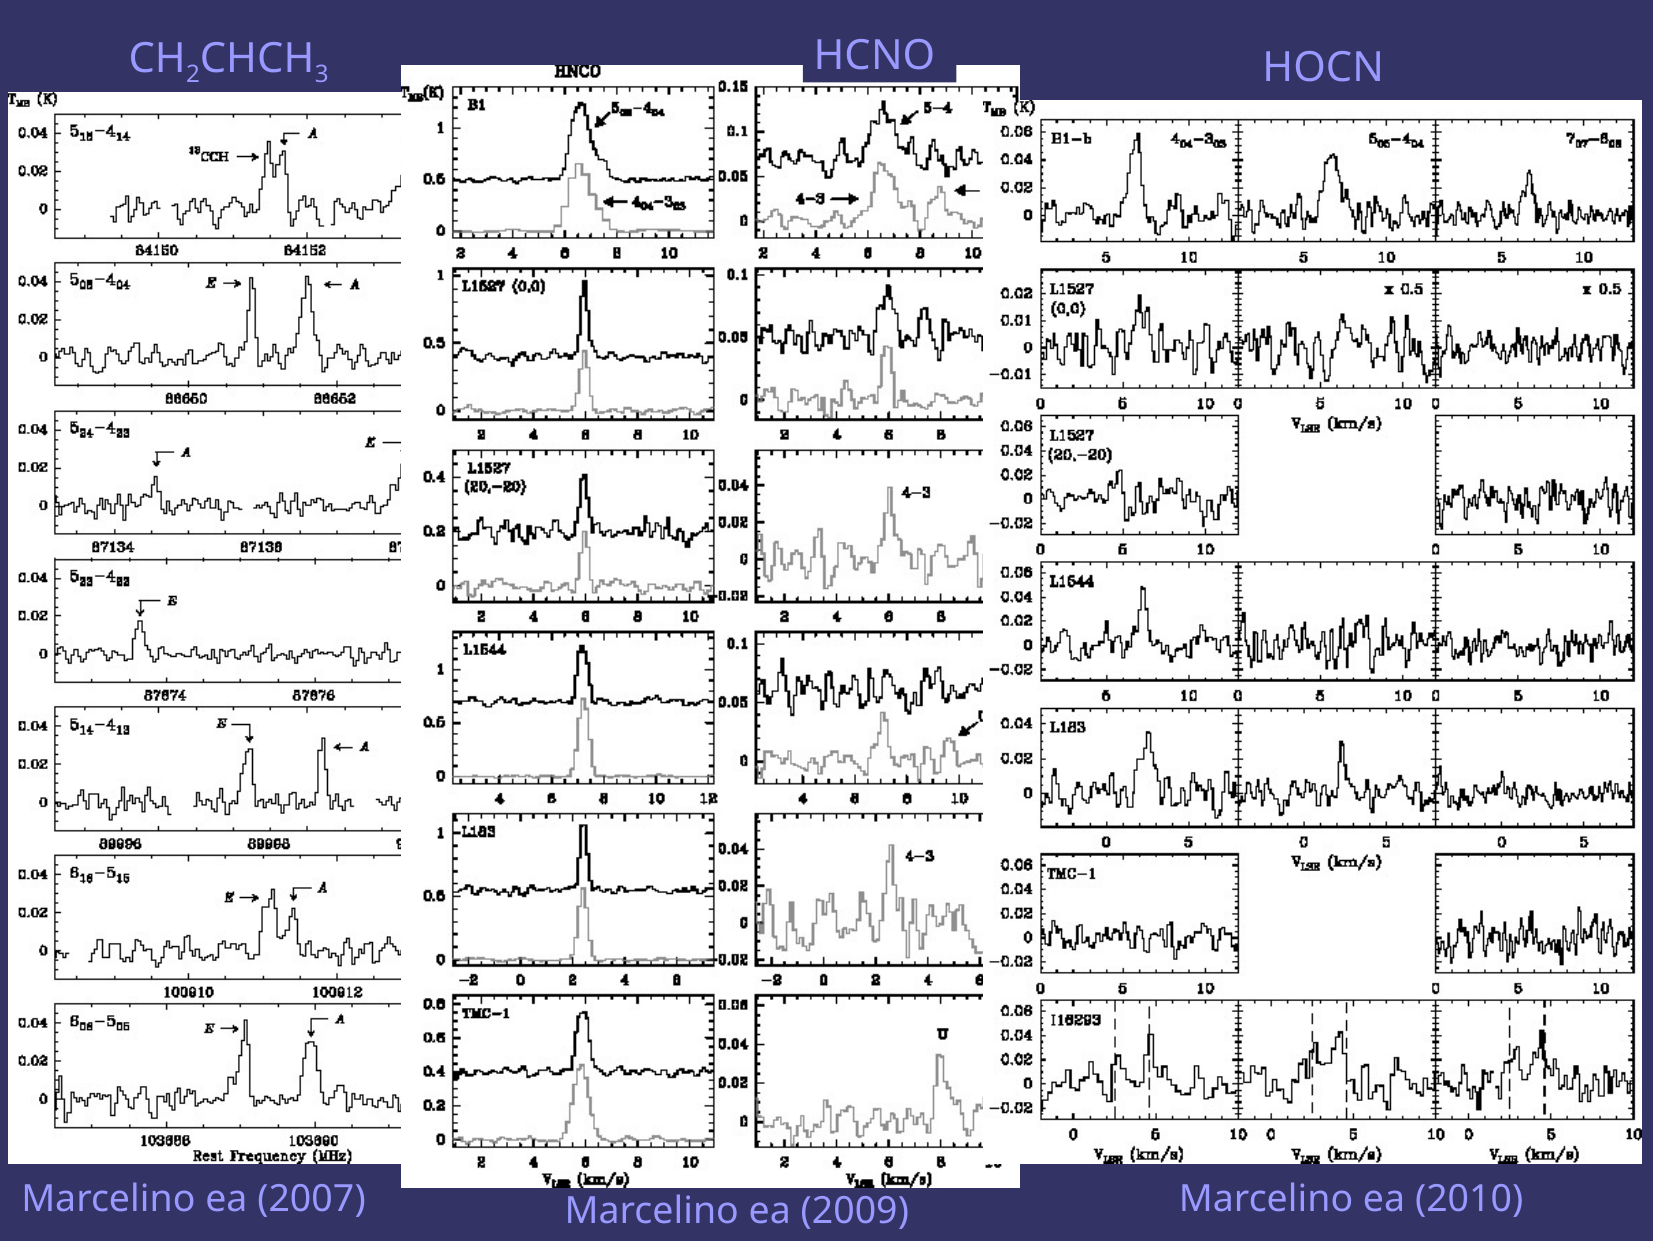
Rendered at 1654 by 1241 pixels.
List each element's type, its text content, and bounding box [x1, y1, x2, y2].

text_box CH2CHCH3 [117, 29, 352, 90]
text_box Marcelino ea (2007) [11, 1175, 355, 1223]
text_box Marcelino ea (2010) [1169, 1175, 1512, 1223]
text_box HOCN [1251, 41, 1406, 95]
picture [8, 64, 1642, 1188]
text_box HCNO [802, 29, 957, 63]
text_box Marcelino ea (2009) [554, 1195, 898, 1235]
